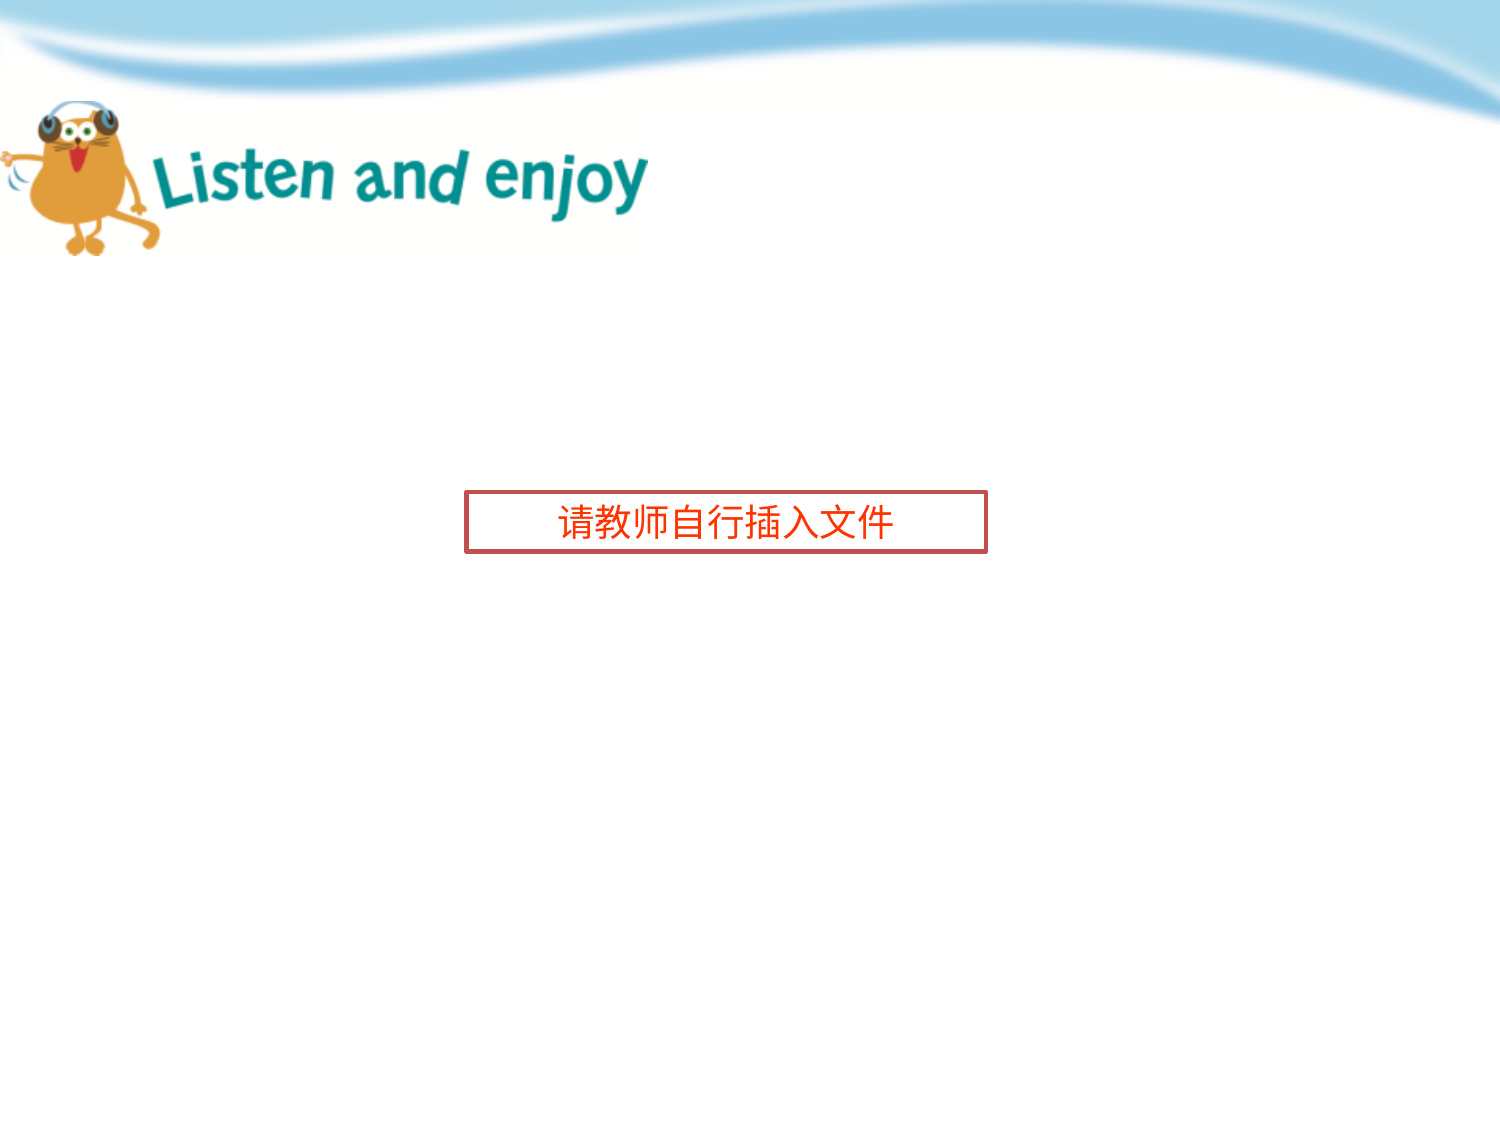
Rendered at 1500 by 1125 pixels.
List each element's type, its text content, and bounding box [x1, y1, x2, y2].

text_box 请教师自行插入文件 [464, 490, 988, 554]
picture [0, 0, 1500, 256]
